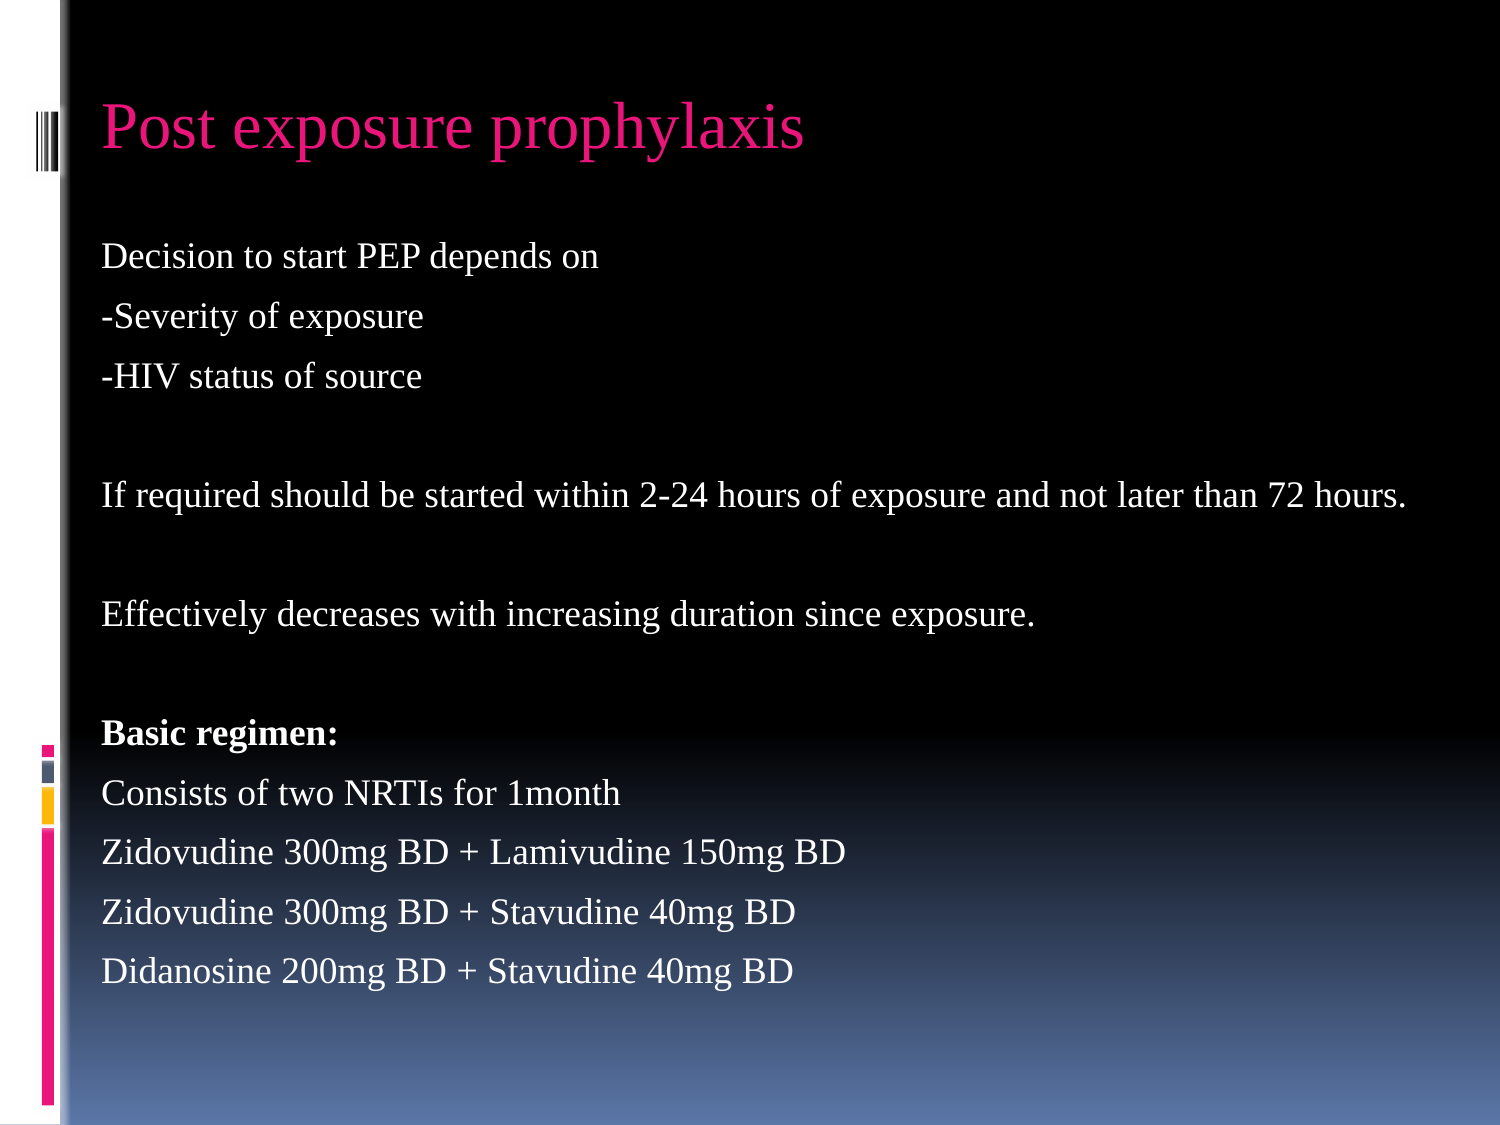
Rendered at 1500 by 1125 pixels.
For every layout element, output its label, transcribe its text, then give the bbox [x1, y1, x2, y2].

list Post exposure prophylaxis Decision to start PEP depends on -Severity of exposure -HIV status of source If required should be started within 2-24 hours of exposure and not later than 72 hours. Effectively decreases with increasing duration since exposure. Basic regimen: Consists of two NRTIs for 1month Zidovudine 300mg BD + Lamivudine 150mg BD Zidovudine 300mg BD + Stavudine 40mg BD Didanosine 200mg BD + Stavudine 40mg BD [75, 75, 1425, 1088]
